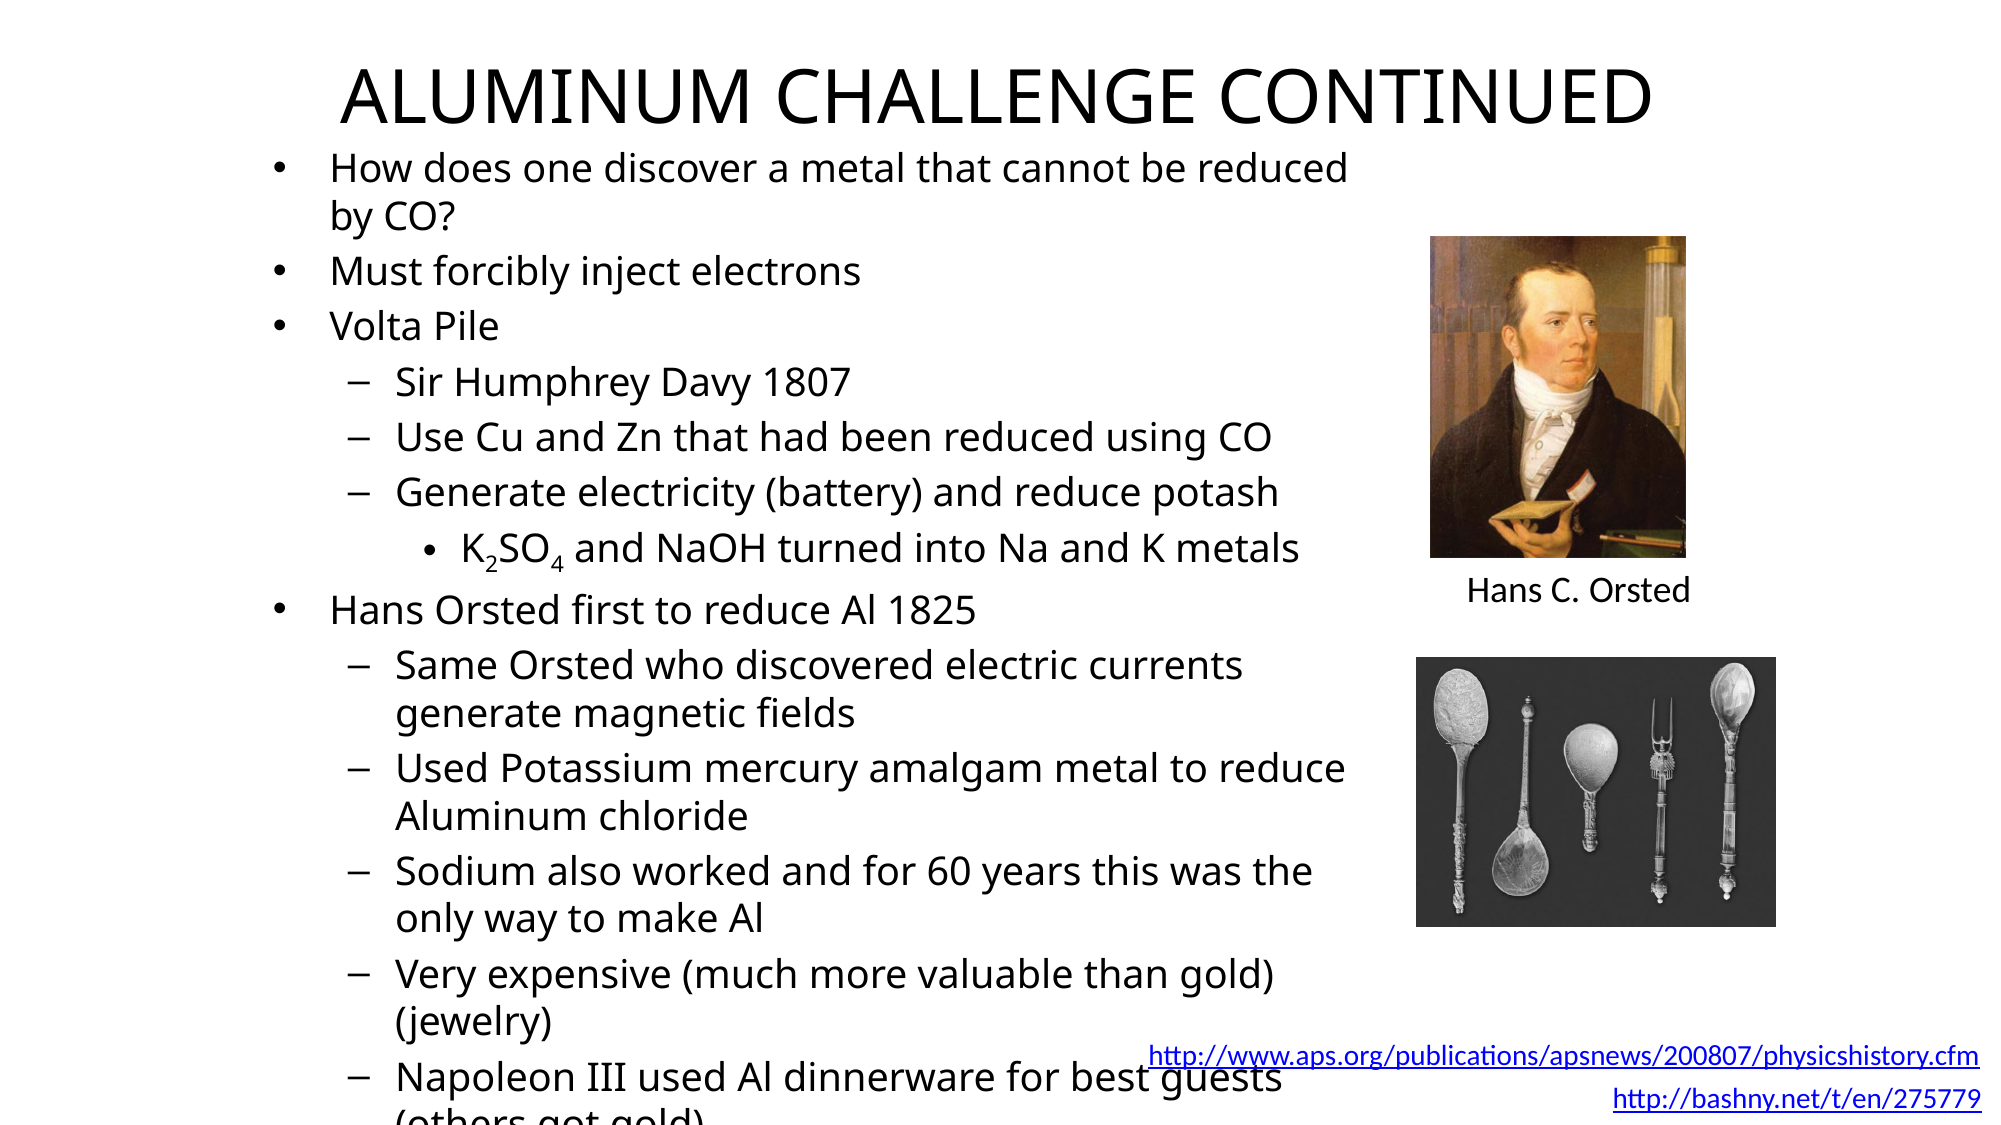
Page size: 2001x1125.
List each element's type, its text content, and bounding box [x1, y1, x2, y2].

text_box Hans C. Orsted [1452, 558, 1707, 618]
text_box http://bashny.net/t/en/275779 [1597, 1072, 1997, 1122]
text_box http://www.aps.org/publications/apsnews/200807/physicshistory.cfm [1133, 1028, 1995, 1079]
title Aluminum Challenge Continued [97, 0, 1898, 188]
picture [1429, 236, 1686, 559]
list How does one discover a metal that cannot be reduced by CO? Must forcibly inject electrons Volta Pile Sir Humphrey Davy 1807 Use Cu and Zn that had been reduced using CO Generate electricity (battery) and reduce potash K2SO4 and NaOH turned into Na and K metals Hans Orsted first to reduce Al 1825 Same Orsted who discovered electric currents generate magnetic fields Used Potassium mercury amalgam metal to reduce Aluminum chloride Sodium also worked and for 60 years this was the only way to make Al Very expensive (much more valuable than gold) (jewelry) Napoleon III used Al dinnerware for best guests (others got gold) [258, 135, 1390, 878]
picture [1416, 657, 1776, 927]
